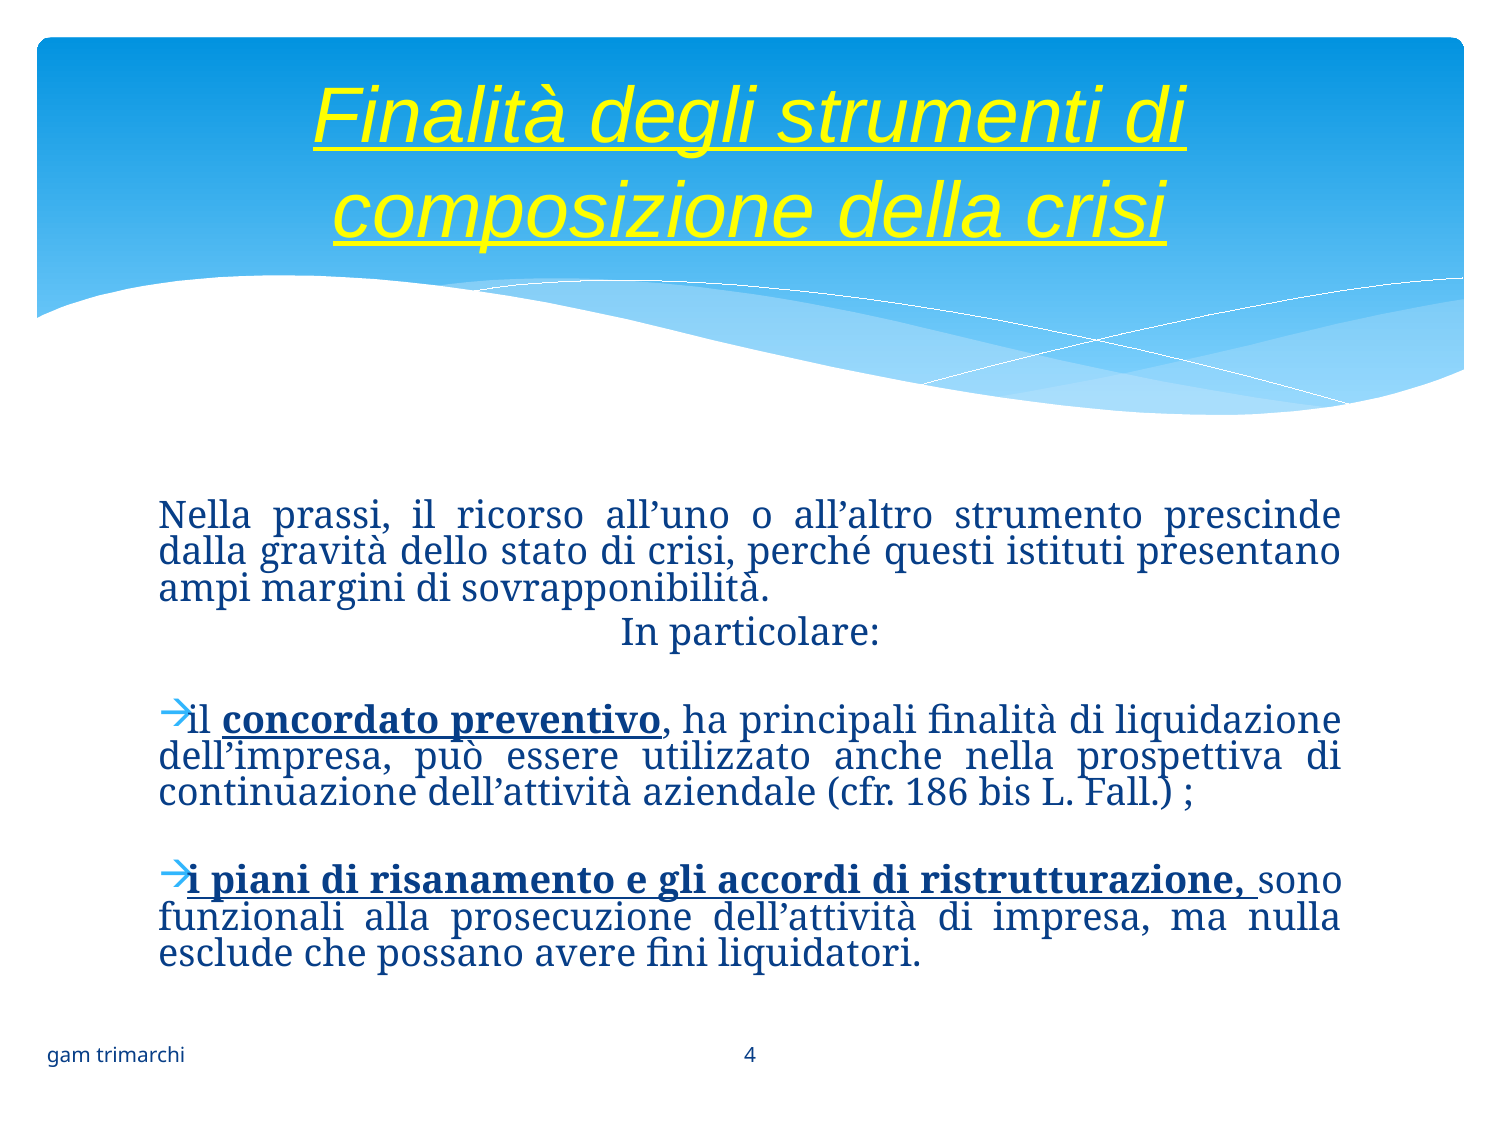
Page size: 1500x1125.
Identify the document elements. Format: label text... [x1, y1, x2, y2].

slide_number 4 [654, 1025, 846, 1086]
title Finalità degli strumenti di composizione della crisi [75, 55, 1425, 261]
list Nella prassi, il ricorso all’uno o all’altro strumento prescinde dalla gravità dello stato di crisi, perché questi istituti presentano ampi margini di sovrapponibilità. In particolare: il concordato preventivo, ha principali finalità di liquidazione dell’impresa, può essere utilizzato anche nella prospettiva di continuazione dell’attività aziendale (cfr. 186 bis L. Fall.) ; i piani di risanamento e gli accordi di ristrutturazione, sono funzionali alla prosecuzione dell’attività di impresa, ma nulla esclude che possano avere fini liquidatori. [143, 438, 1359, 1005]
footer gam trimarchi [31, 1025, 653, 1086]
